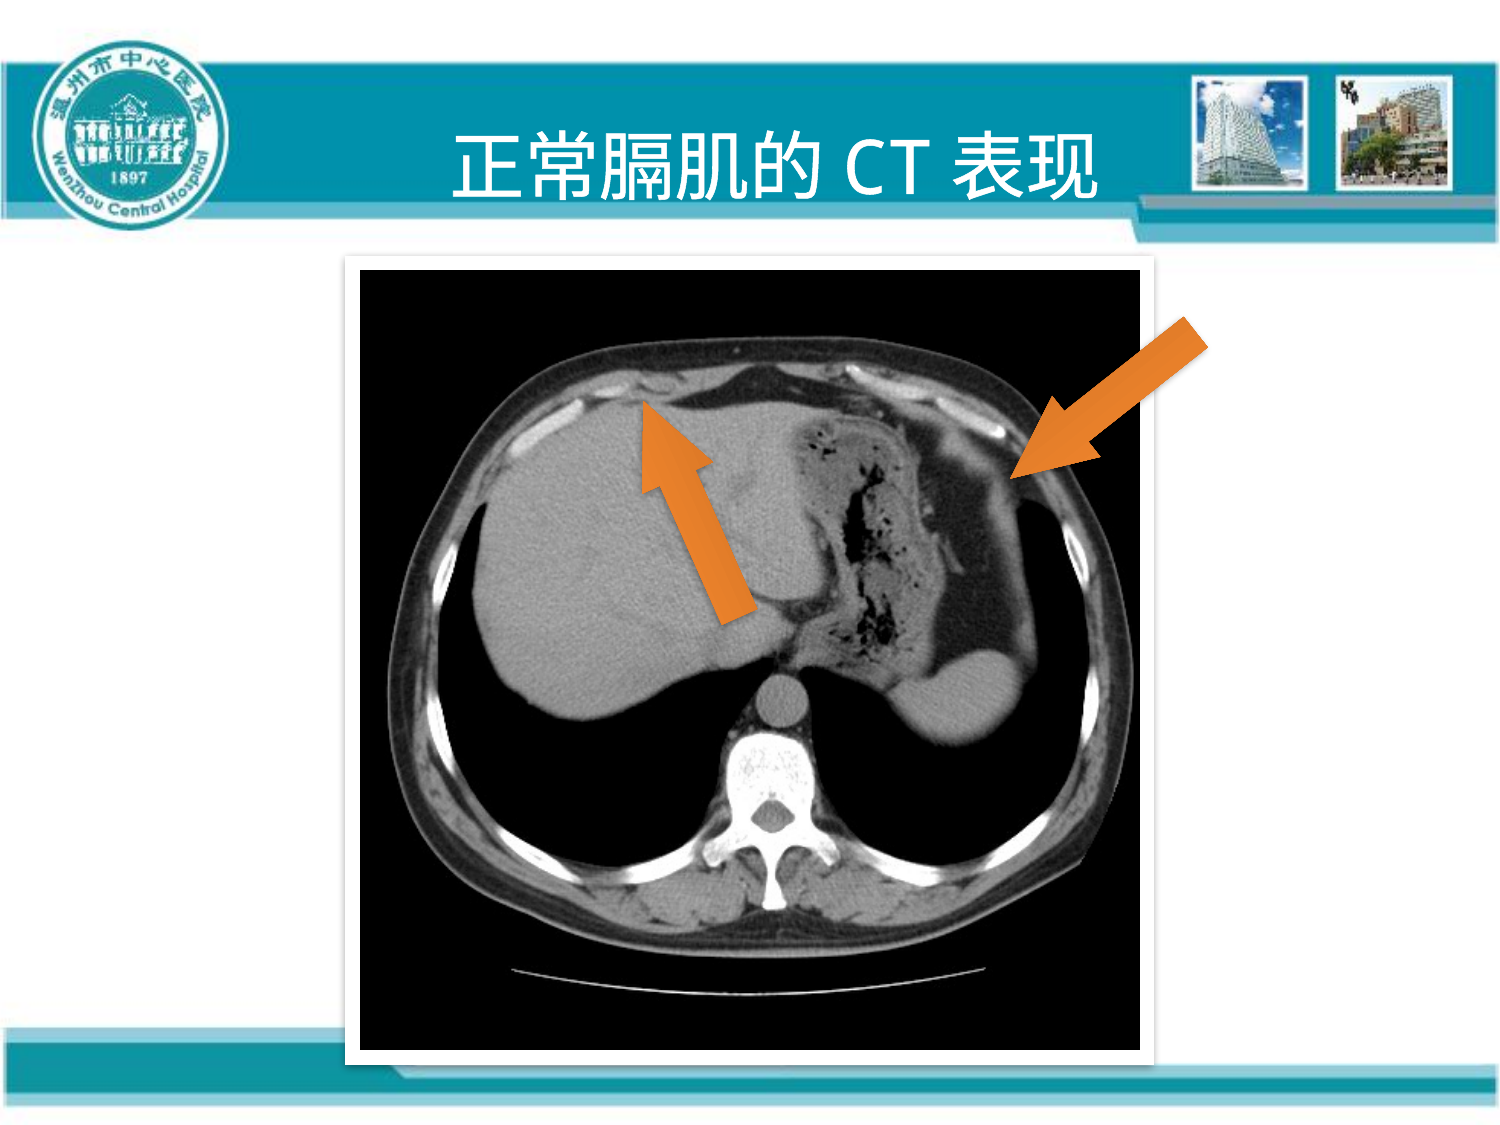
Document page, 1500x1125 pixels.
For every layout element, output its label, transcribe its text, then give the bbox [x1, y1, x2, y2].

text_box [1146, 316, 1208, 396]
picture [0, 0, 1500, 1125]
text_box 正常膈肌的CT表现 [99, 70, 1450, 258]
